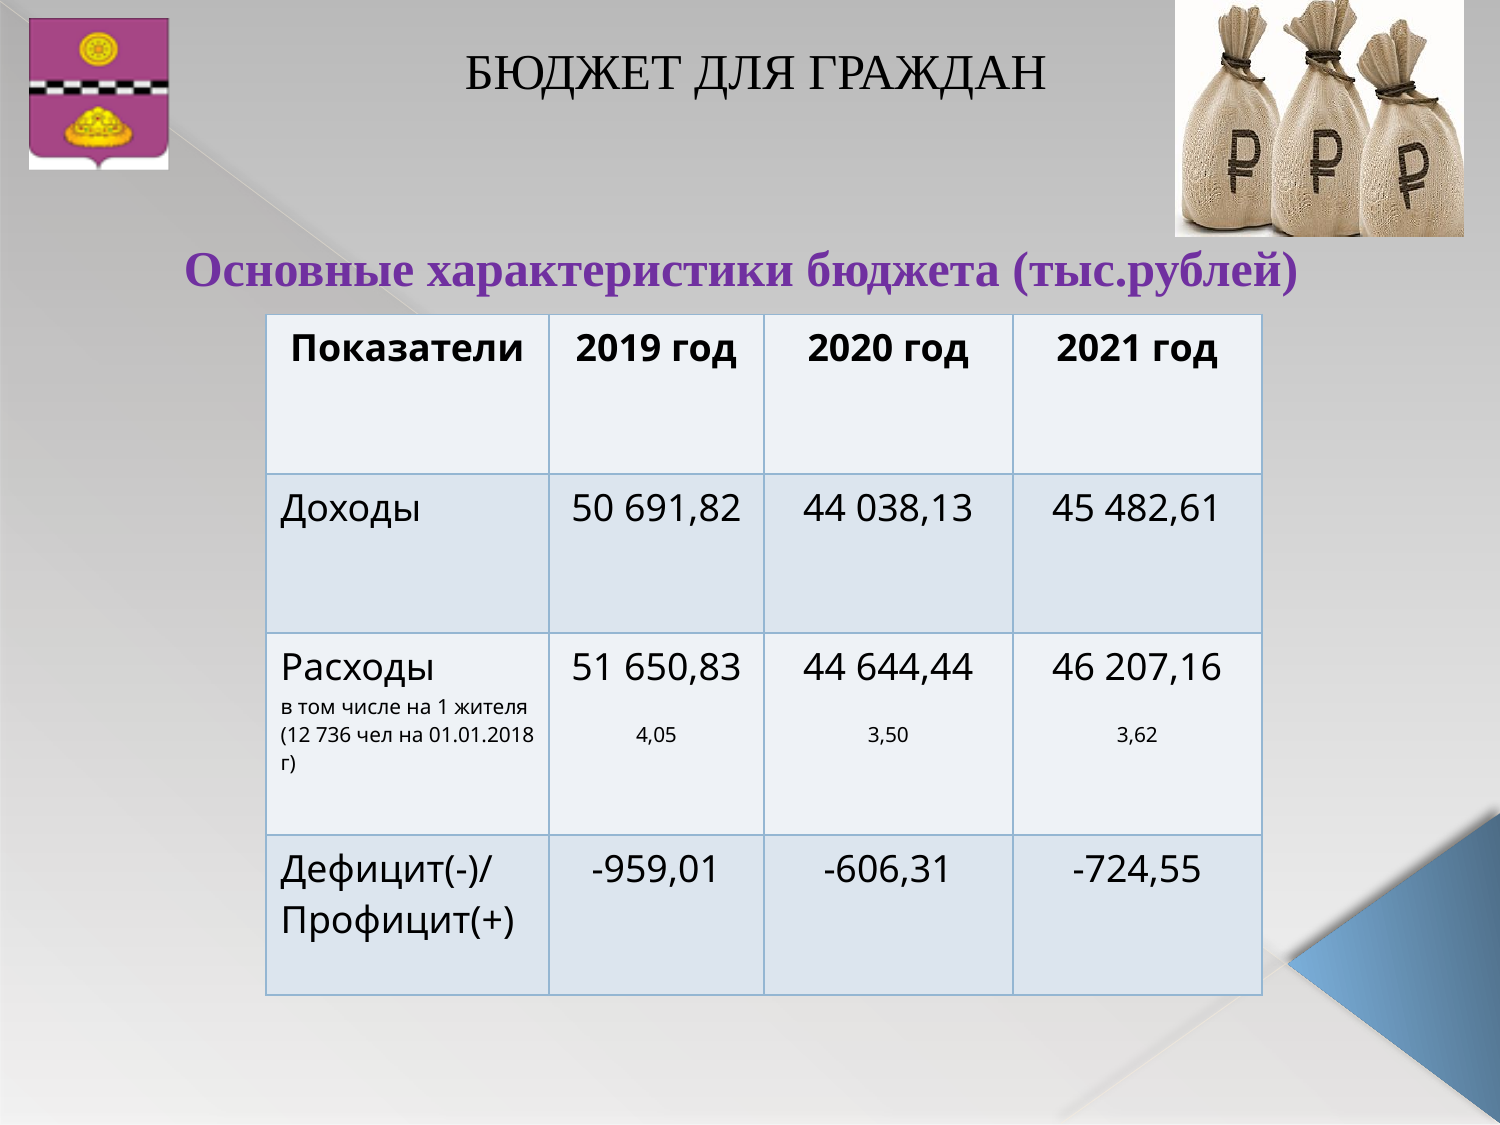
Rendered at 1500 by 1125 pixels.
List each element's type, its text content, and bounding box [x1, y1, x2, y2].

table_cell 45 482,61 [1014, 475, 1261, 632]
table_cell 50 691,82 [550, 475, 763, 632]
table_header 2019 год [550, 315, 763, 473]
picture [29, 18, 172, 173]
table_cell 44 038,13 [765, 475, 1012, 632]
table_cell -724,55 [1014, 836, 1261, 994]
table_cell 46 207,16 3,62 [1014, 634, 1261, 834]
table_cell Расходы в том числе на 1 жителя (12 736 чел на 01.01.2018 г) [267, 634, 548, 834]
title БЮДЖЕТ ДЛЯ ГРАЖДАН [174, 30, 1165, 161]
table_cell 44 644,44 3,50 [765, 634, 1012, 834]
table_cell -959,01 [550, 836, 763, 994]
table_header Показатели [267, 315, 548, 473]
table_header 2020 год [765, 315, 1012, 473]
table_cell Доходы [267, 475, 548, 632]
picture [1174, 0, 1464, 237]
table_cell Дефицит(-)/ Профицит(+) [267, 836, 548, 994]
table_cell -606,31 [765, 836, 1012, 994]
subtitle Основные характеристики бюджета (тыс.рублей) [17, 168, 1471, 1083]
table_cell 51 650,83 4,05 [550, 634, 763, 834]
table_header 2021 год [1014, 315, 1261, 473]
